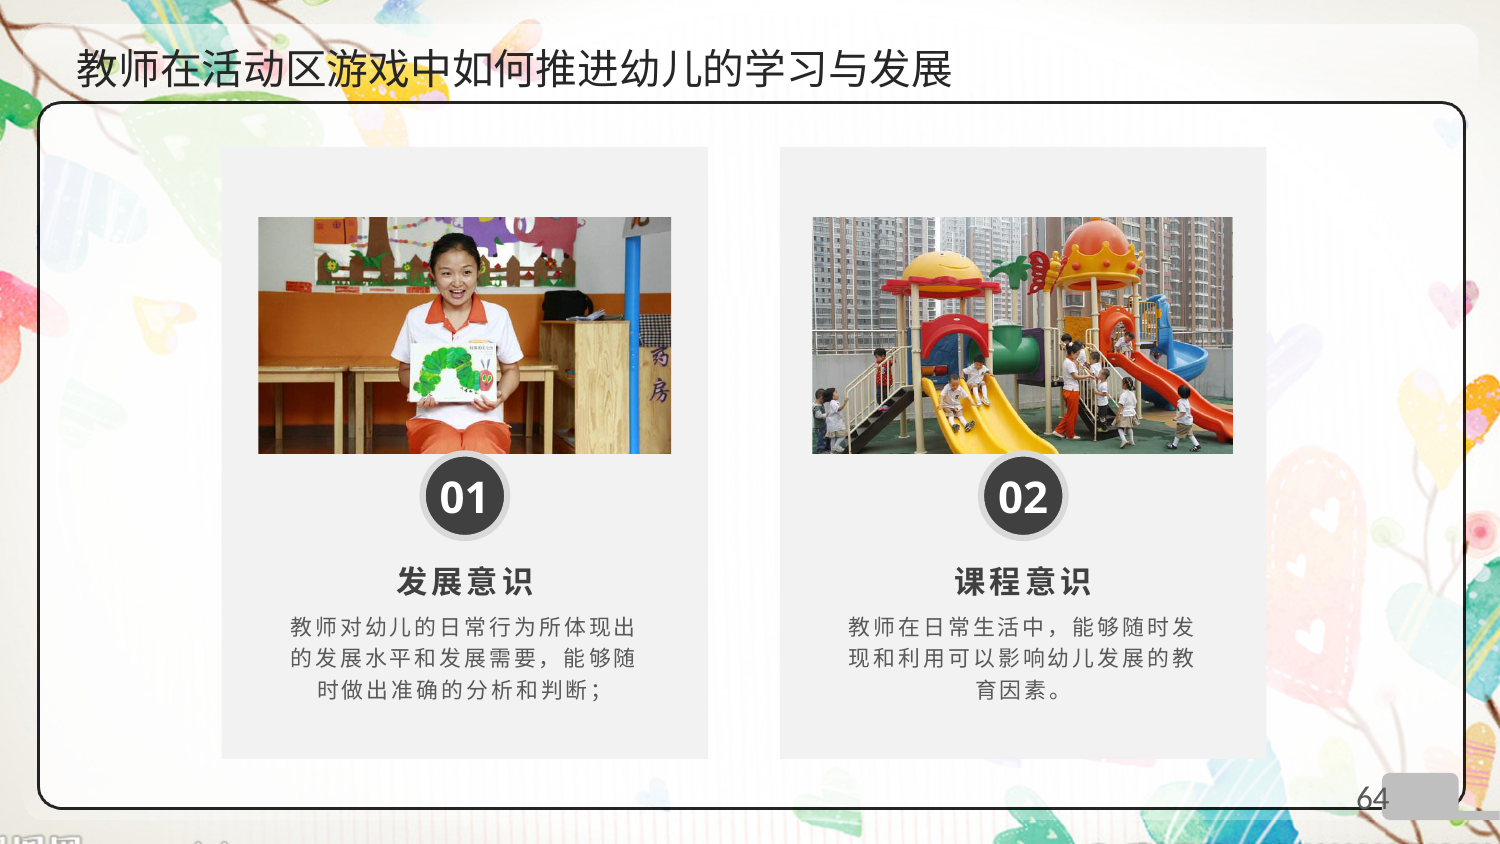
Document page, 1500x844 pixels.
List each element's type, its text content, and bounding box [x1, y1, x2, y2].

text_box [980, 472, 988, 519]
text_box 教师在日常生活中，能够随时发现和利用可以影响幼儿发展的教育因素。 [831, 608, 1215, 732]
text_box 01 [429, 466, 500, 525]
text_box 教师对幼儿的日常行为所体现出的发展水平和发展需要，能够随时做出准确的分析和判断； [273, 608, 657, 732]
text_box [992, 525, 1054, 539]
text_box [1058, 471, 1066, 520]
text_box [422, 473, 429, 518]
text_box [779, 146, 1267, 759]
text_box [500, 472, 508, 520]
text_box 02 [988, 466, 1058, 525]
text_box [434, 462, 496, 466]
title 教师在活动区游戏中如何推进幼儿的学习与发展 [61, 39, 1412, 97]
text_box [221, 146, 709, 759]
text_box 课程意识 [831, 537, 1215, 600]
text_box 发展意识 [273, 537, 657, 600]
text_box [434, 525, 496, 539]
picture [0, 0, 1500, 844]
